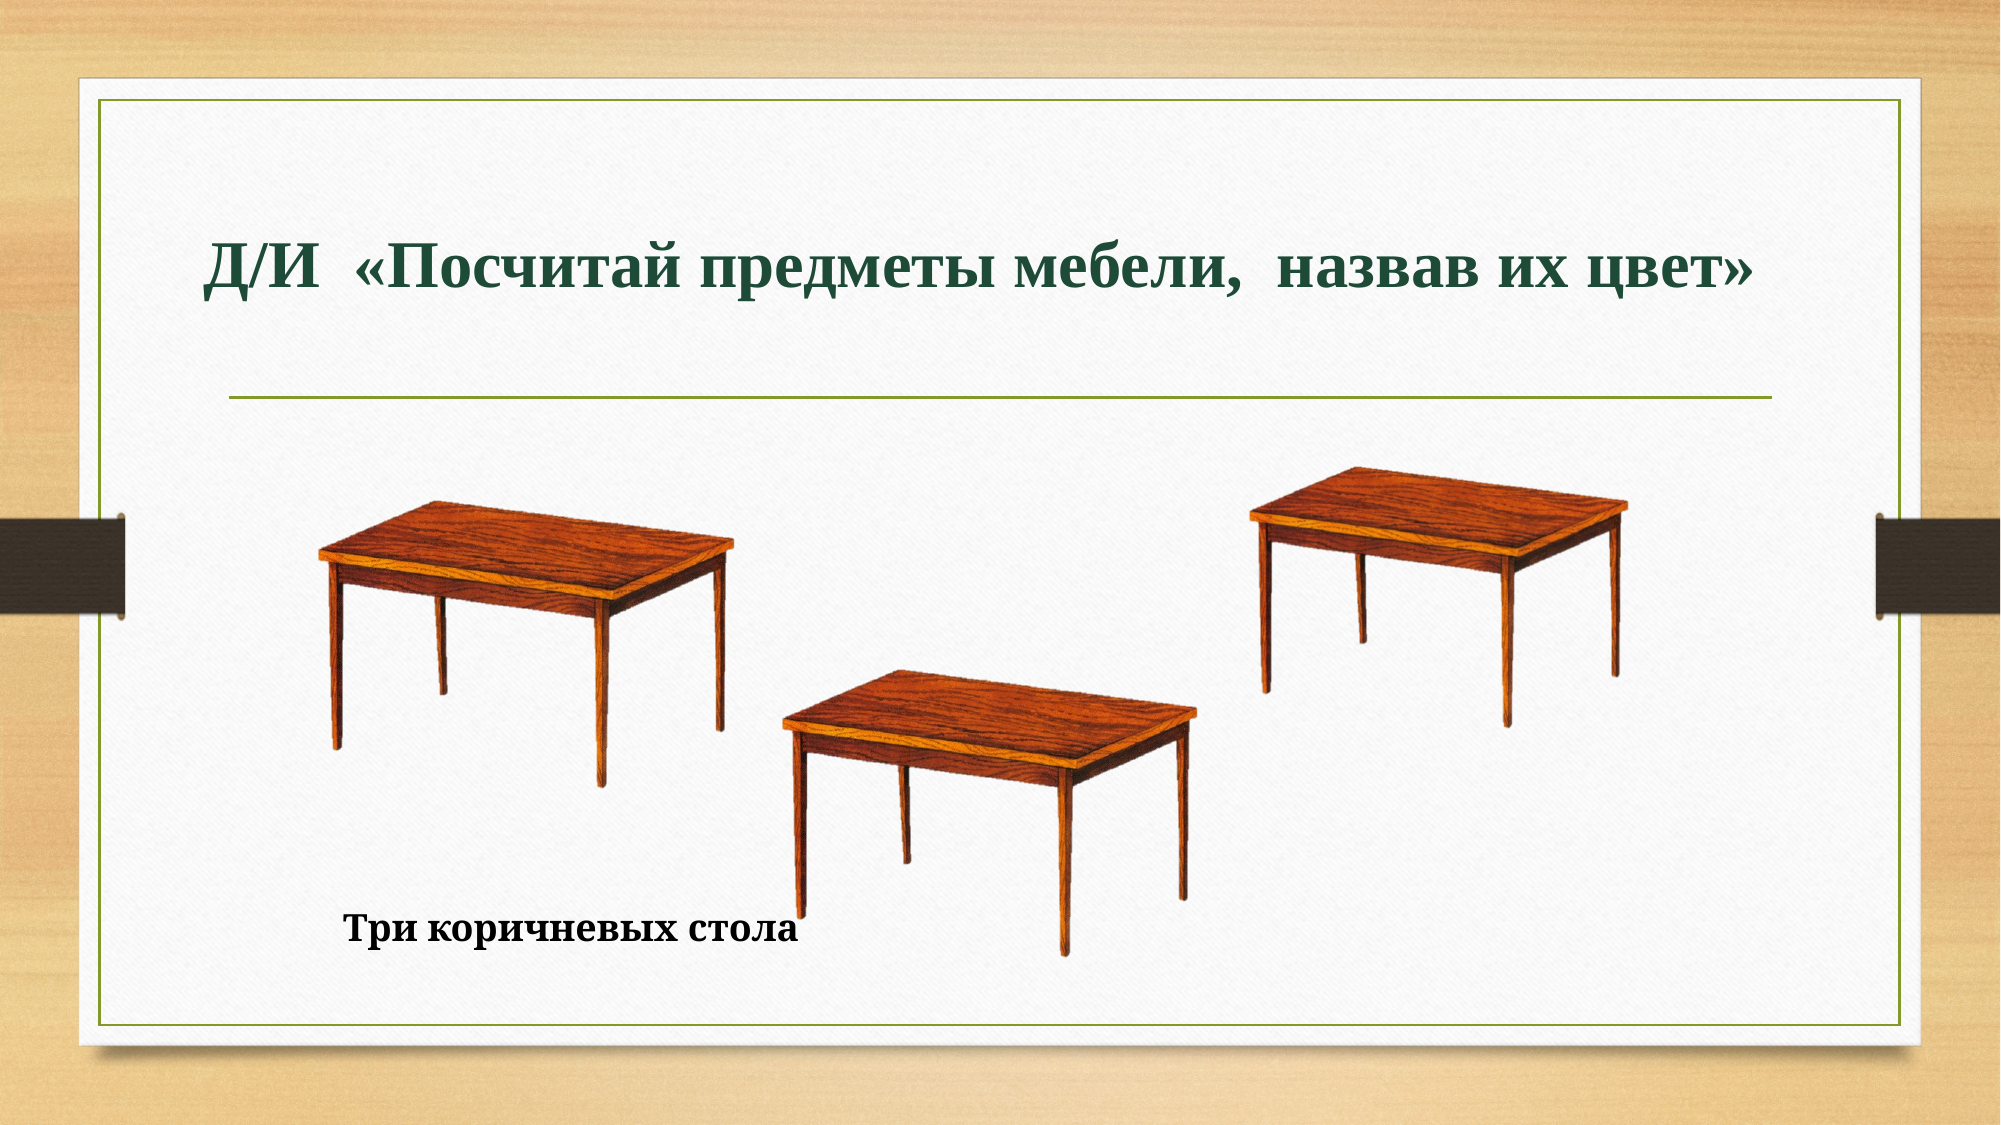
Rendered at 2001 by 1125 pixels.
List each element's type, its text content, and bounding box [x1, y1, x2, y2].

picture [0, 0, 2001, 1125]
title Д/И «Посчитай предметы мебели, назвав их цвет» [168, 225, 1795, 378]
text_box Три коричневых стола [328, 896, 781, 957]
